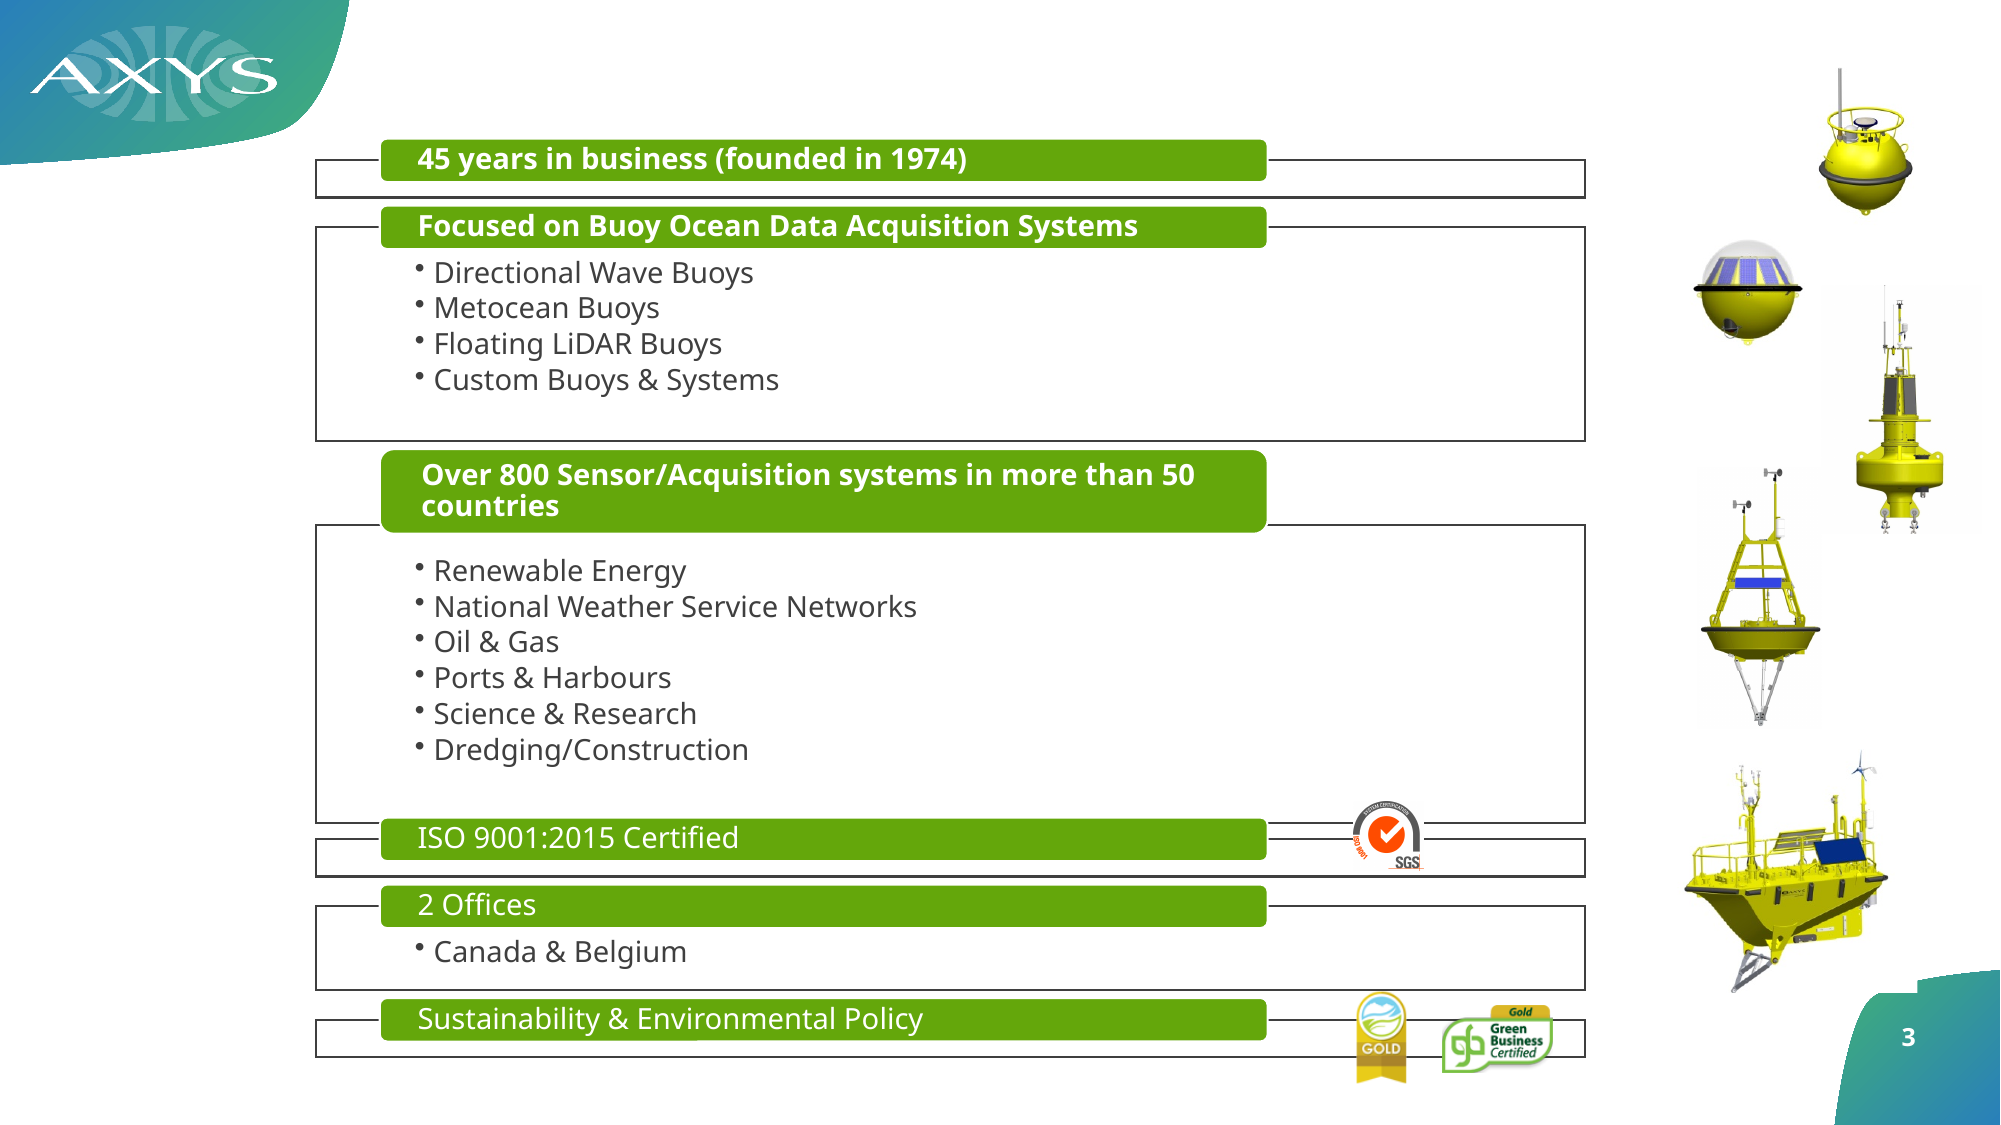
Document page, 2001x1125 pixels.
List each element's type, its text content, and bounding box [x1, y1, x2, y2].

picture [1697, 285, 1982, 729]
picture [1679, 237, 1818, 348]
text_box [0, 129, 284, 165]
text_box [1834, 970, 2000, 1125]
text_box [316, 135, 1585, 1060]
picture [1353, 988, 1410, 1086]
picture [1442, 1005, 1553, 1073]
picture [1353, 801, 1424, 871]
text_box 3 [1868, 1014, 1949, 1064]
picture [1813, 55, 1924, 228]
picture [0, 16, 317, 129]
text_box [0, 0, 350, 97]
picture [1641, 749, 1918, 993]
